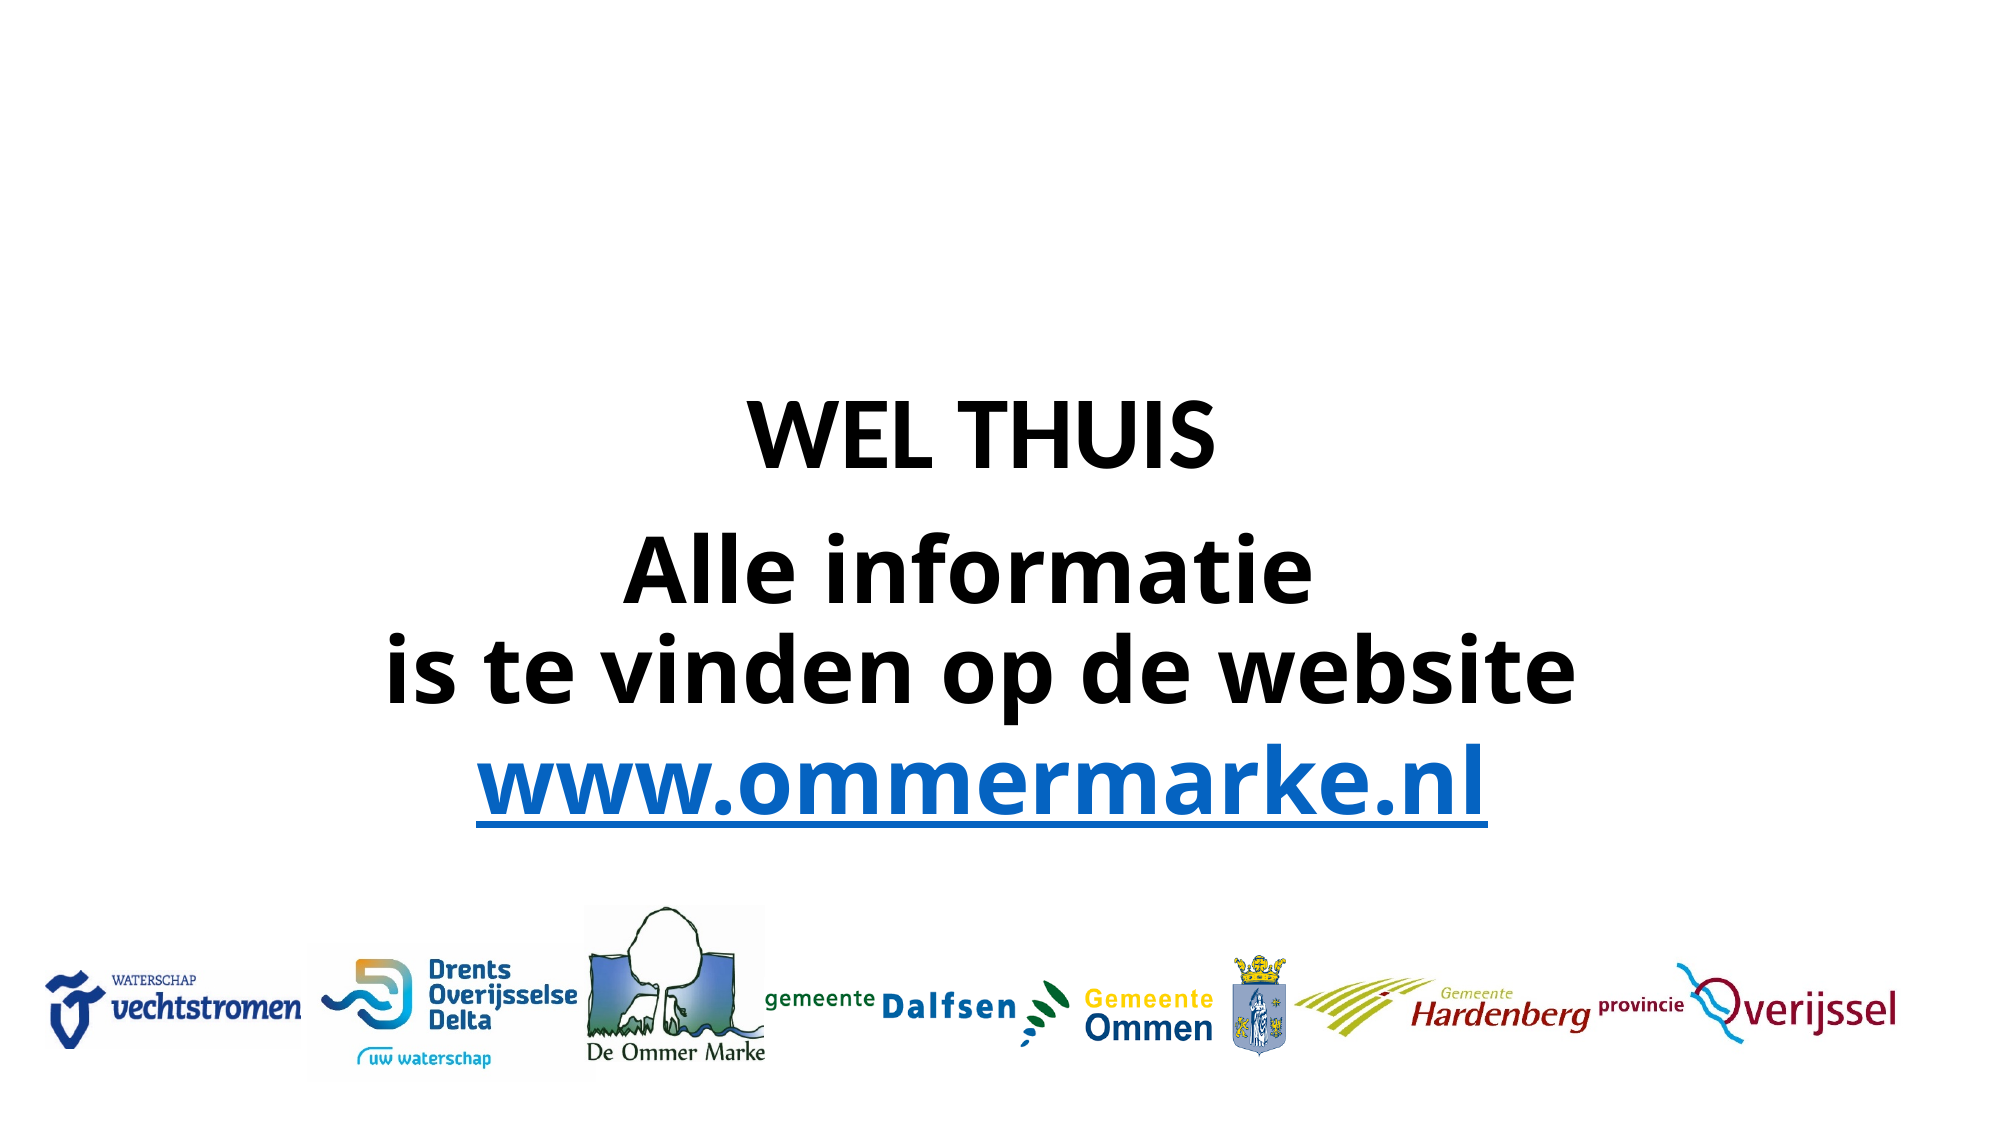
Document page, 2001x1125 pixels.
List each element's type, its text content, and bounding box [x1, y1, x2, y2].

picture [307, 905, 1070, 1082]
picture [45, 970, 301, 1049]
picture [1084, 955, 1910, 1065]
title WEL THUIS Alle informatie is te vinden op de website www.ommermarke.nl [148, 143, 1816, 1031]
